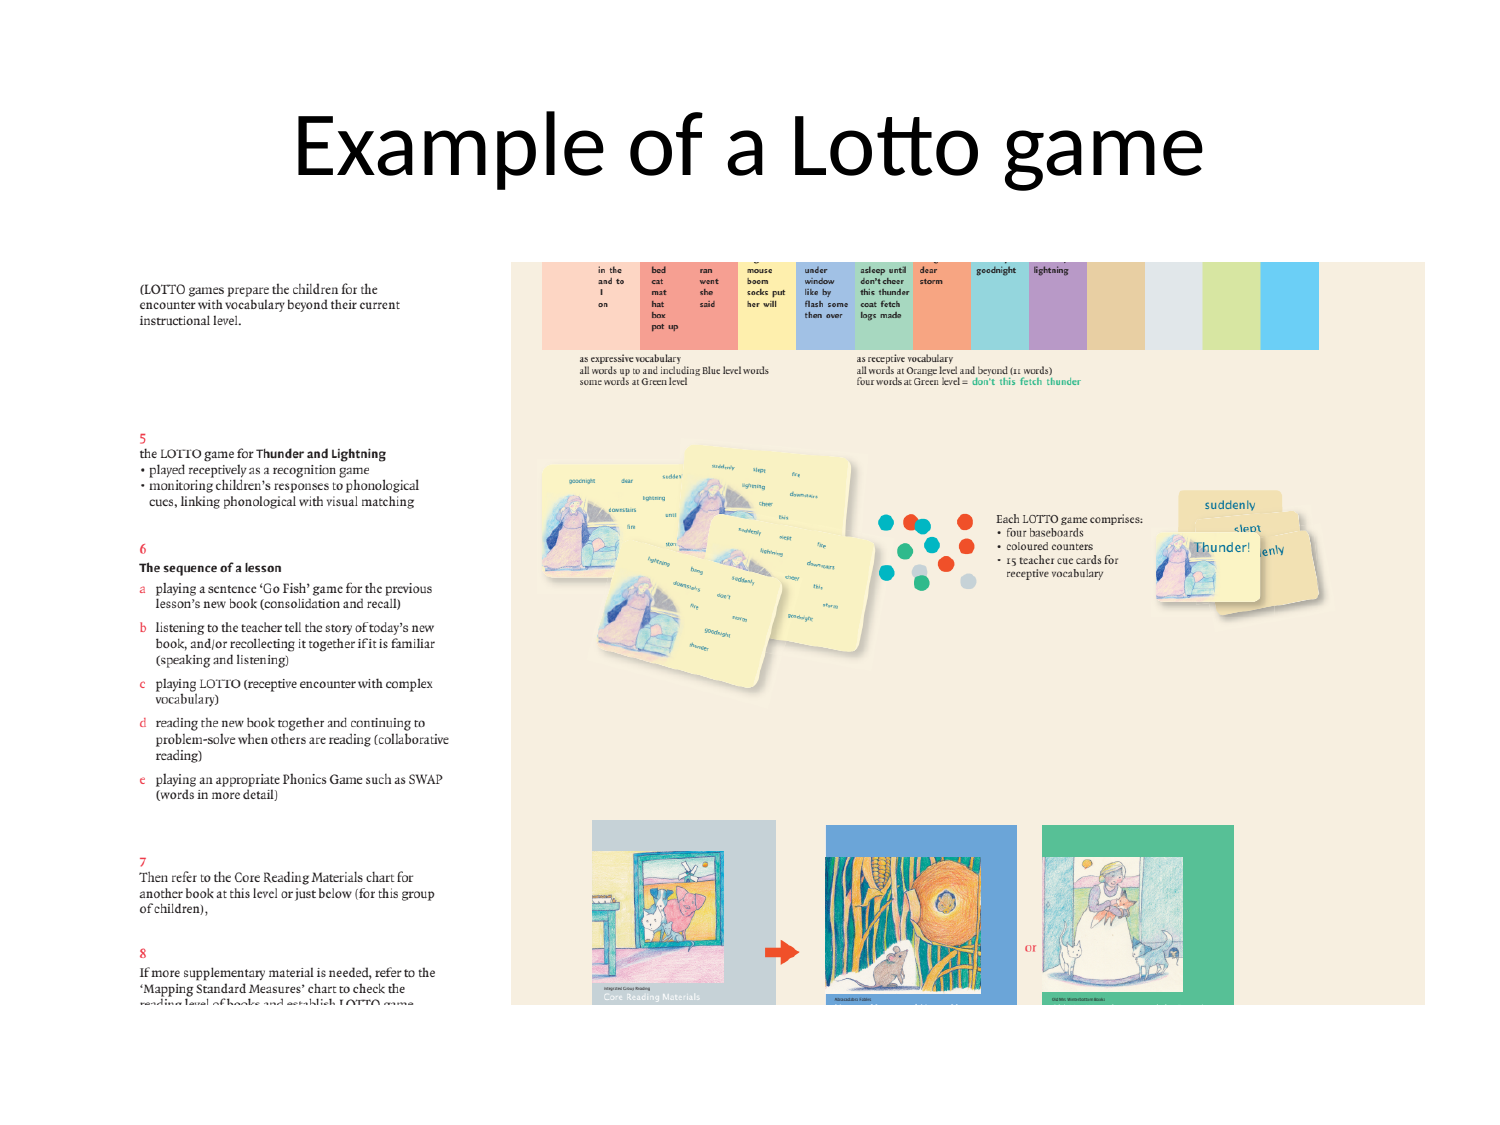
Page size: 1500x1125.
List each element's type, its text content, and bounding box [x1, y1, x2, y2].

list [74, 262, 1426, 1006]
title Example of a Lotto game [75, 45, 1425, 233]
